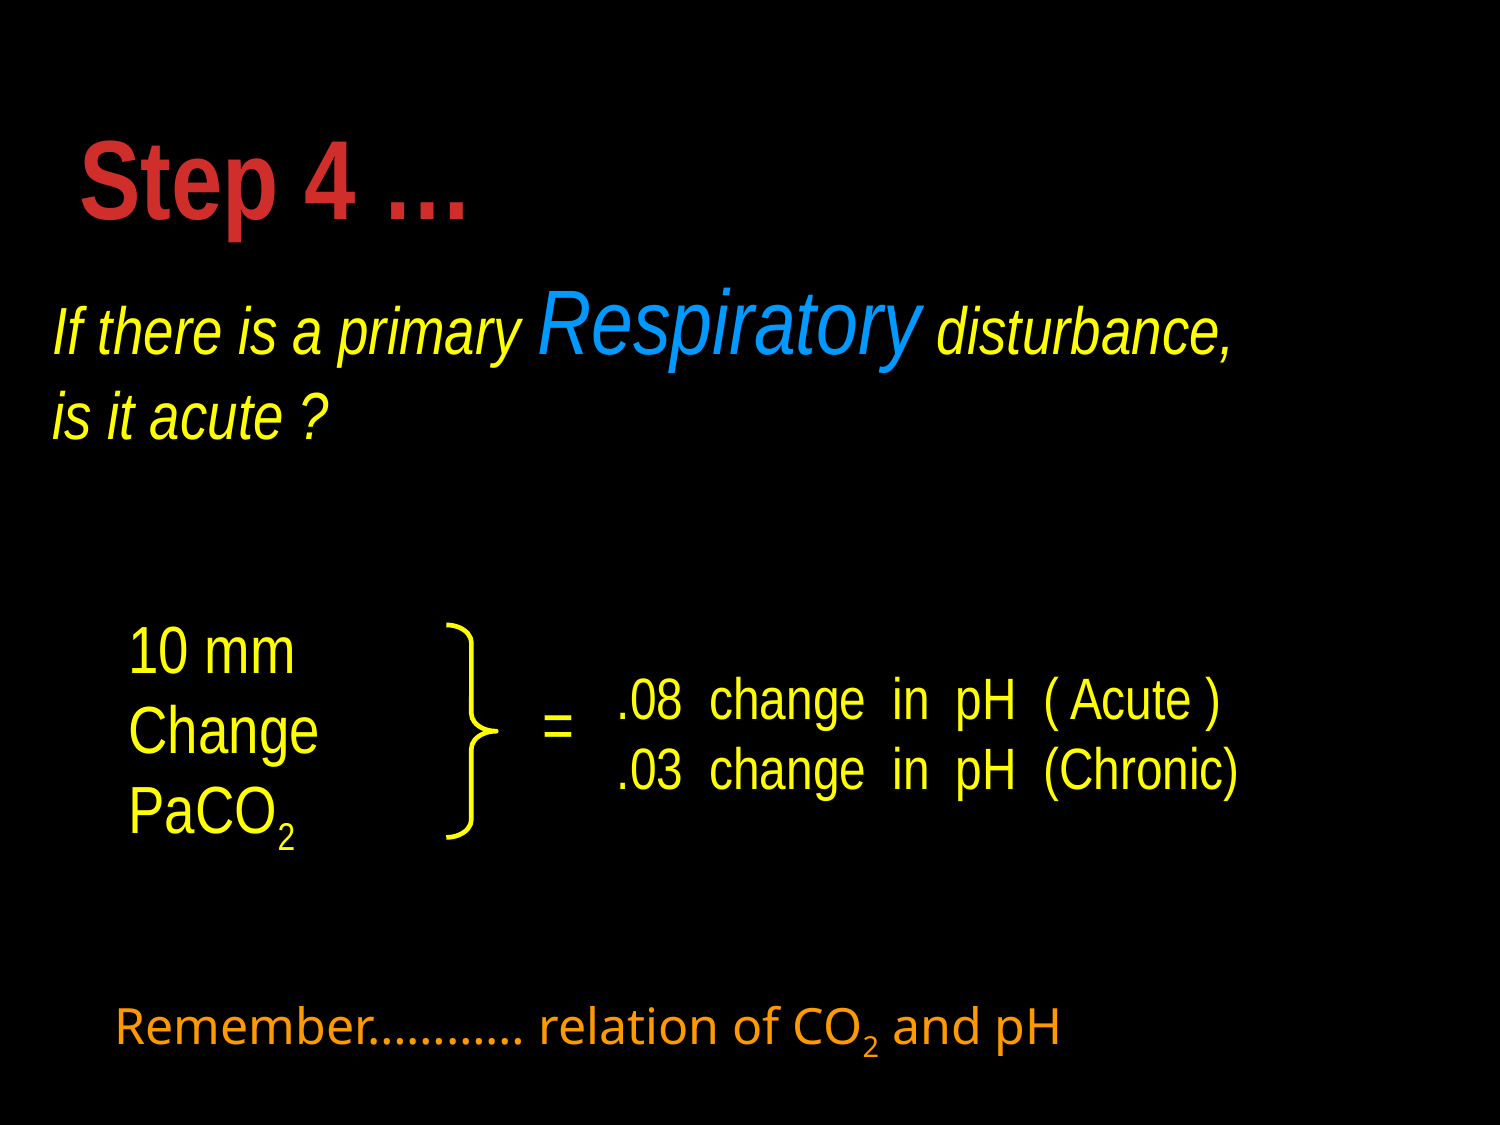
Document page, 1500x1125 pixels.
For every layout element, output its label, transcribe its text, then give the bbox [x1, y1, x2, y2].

text_box .08 change in pH ( Acute ) .03 change in pH (Chronic) [602, 653, 1255, 809]
text_box If there is a primary Respiratory disturbance, is it acute ? [37, 255, 1500, 461]
text_box Remember………… relation of CO2 and pH [99, 987, 1374, 1071]
text_box = [527, 674, 590, 770]
text_box 10 mm Change PaCO2 [113, 600, 351, 866]
text_box Step 4 … [64, 99, 490, 250]
text_box [446, 624, 497, 838]
